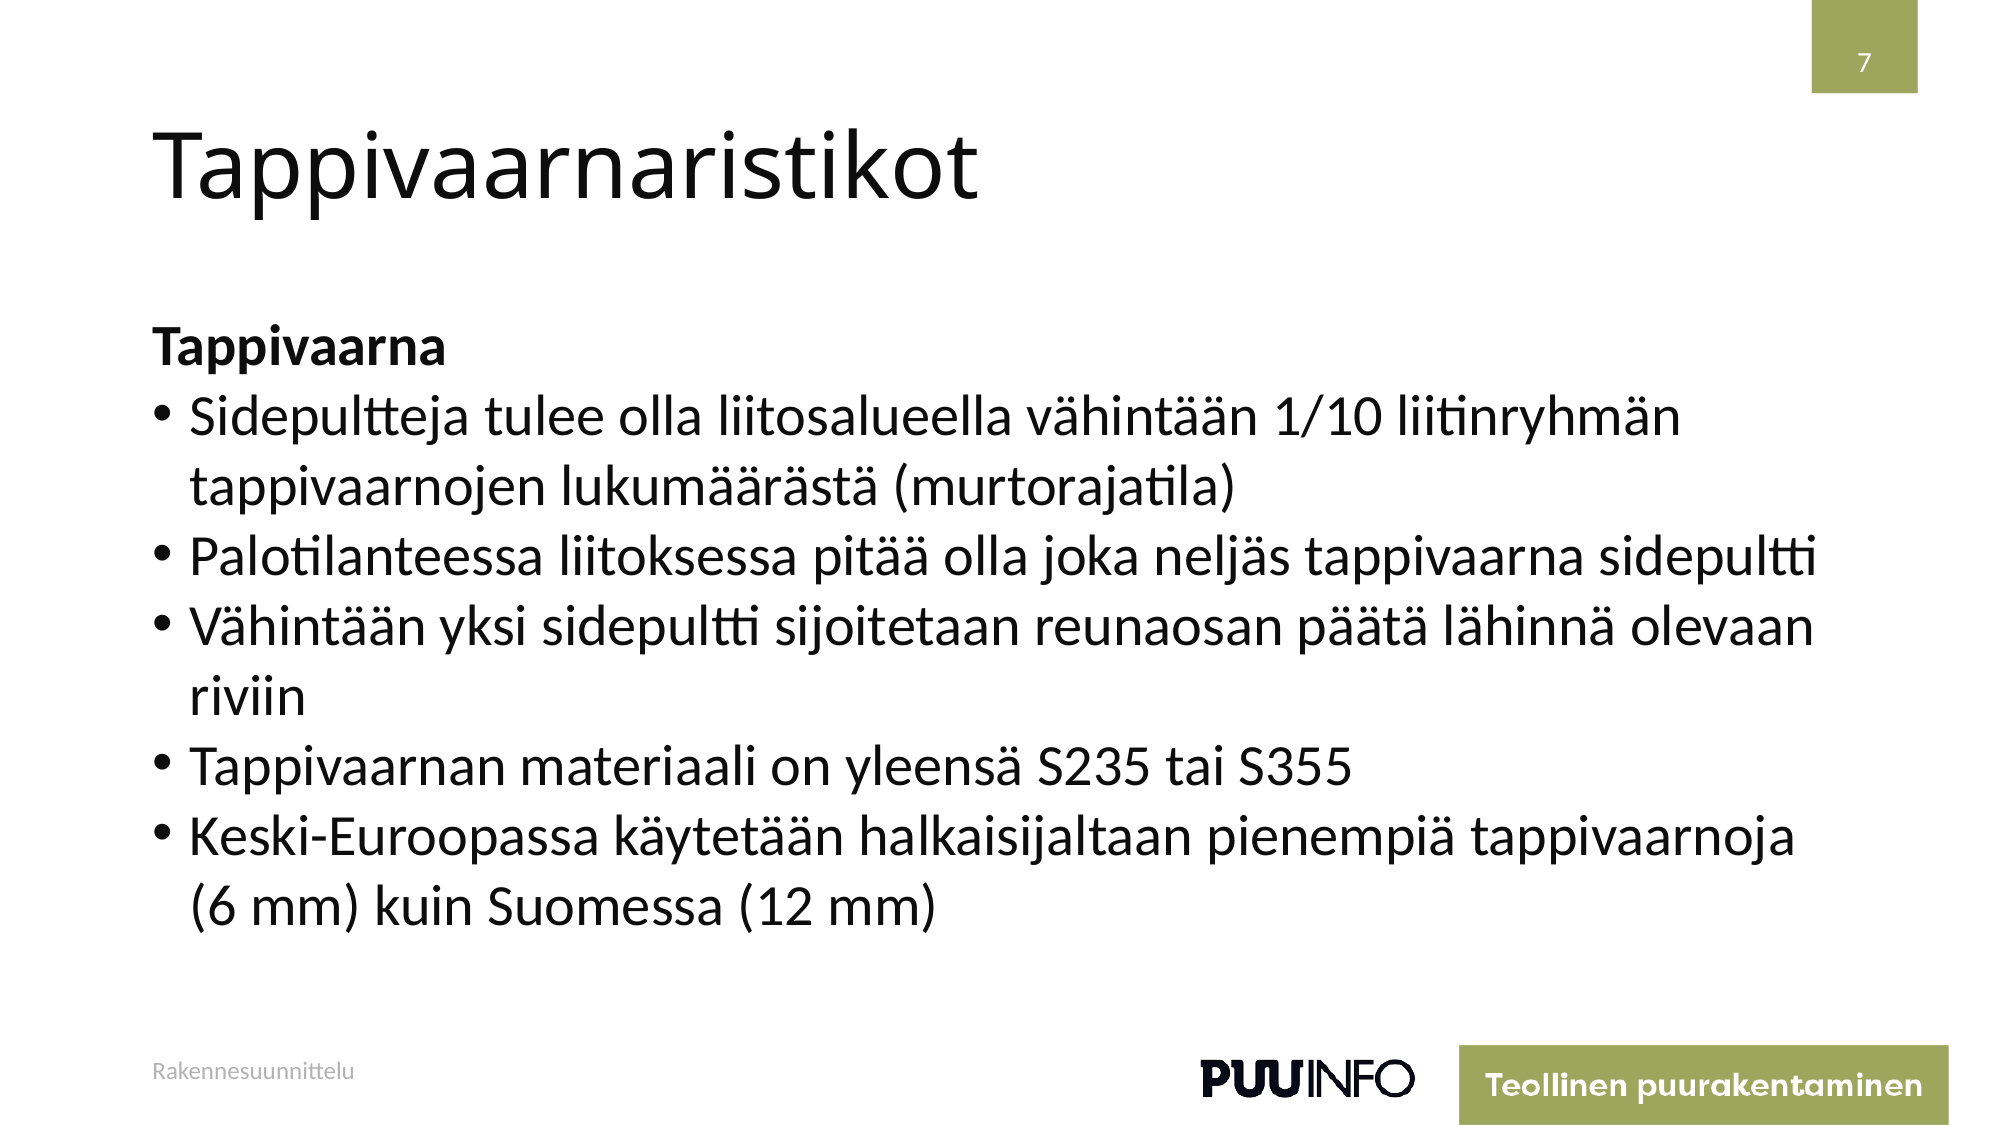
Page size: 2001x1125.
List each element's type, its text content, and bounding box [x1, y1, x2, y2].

title Tappivaarnaristikot [137, 59, 1863, 278]
picture [0, 0, 2000, 1125]
footer Rakennesuunnittelu [137, 1039, 813, 1100]
list Tappivaarna Sidepultteja tulee olla liitosalueella vähintään 1/10 liitinryhmän tappivaarnojen lukumäärästä (murtorajatila) Palotilanteessa liitoksessa pitää olla joka neljäs tappivaarna sidepultti Vähintään yksi sidepultti sijoitetaan reunaosan päätä lähinnä olevaan riviin Tappivaarnan materiaali on yleensä S235 tai S355 Keski-Euroopassa käytetään halkaisijaltaan pienempiä tappivaarnoja (6 mm) kuin Suomessa (12 mm) [137, 299, 1863, 928]
slide_number 7 [1811, 29, 1918, 93]
